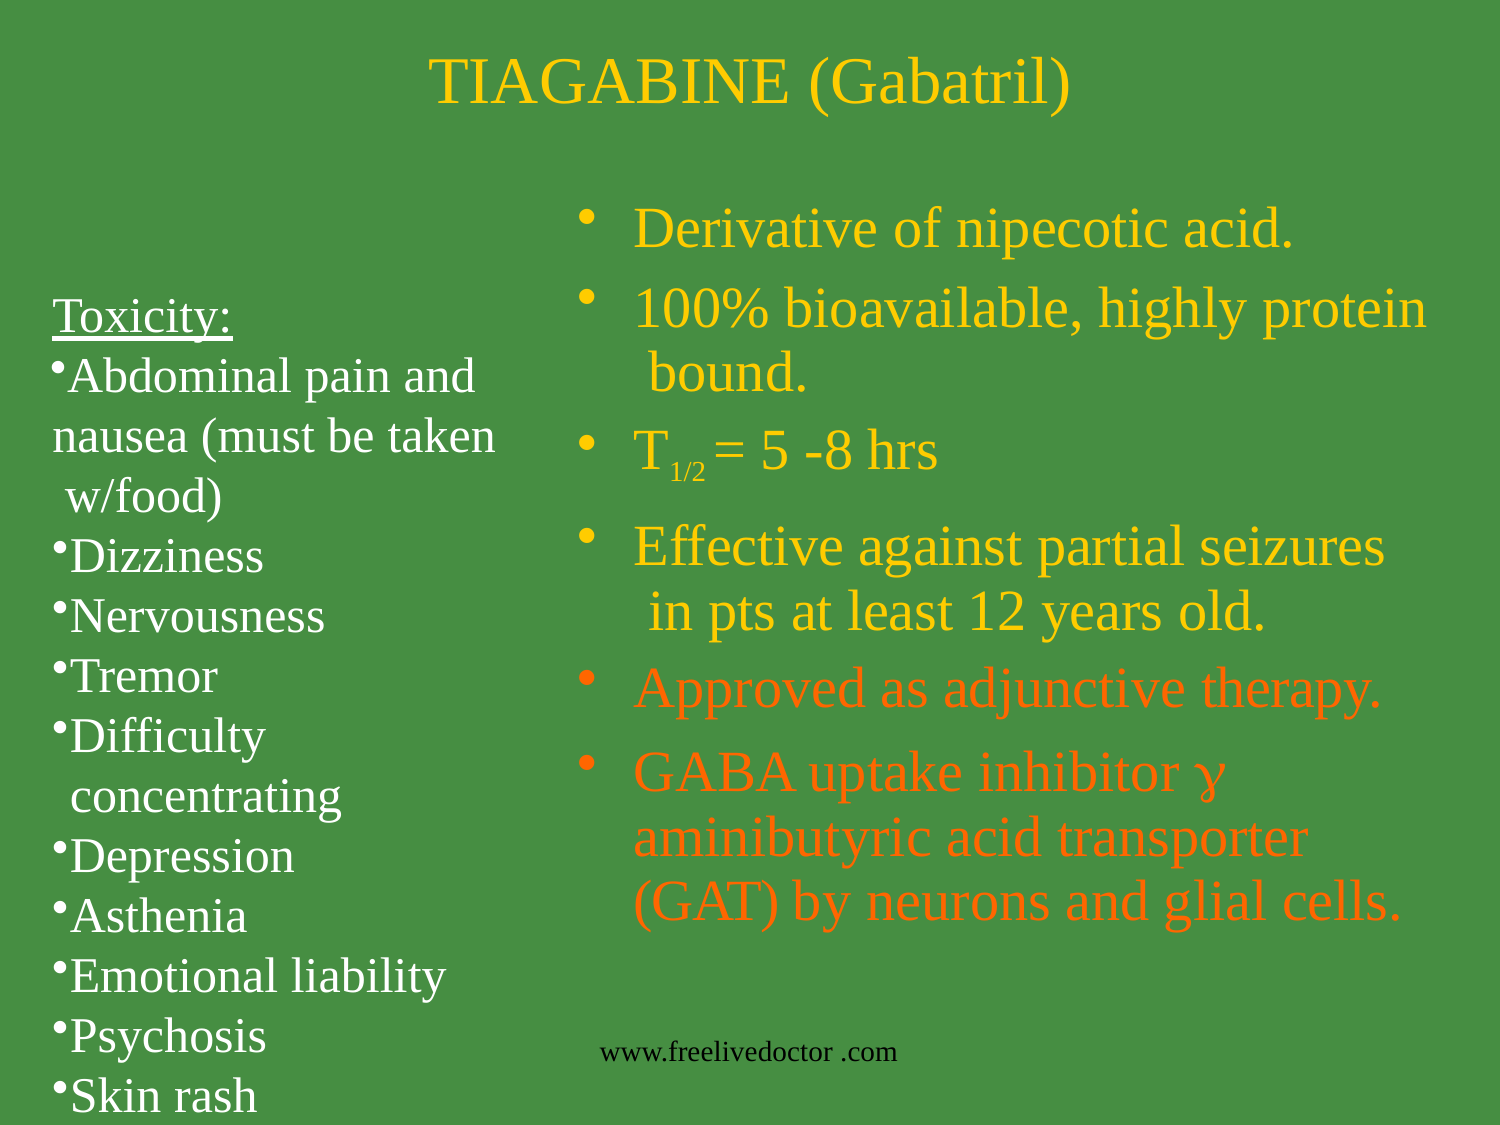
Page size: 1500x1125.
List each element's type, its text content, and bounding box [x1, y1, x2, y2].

text_box Derivative of nipecotic acid. 100% bioavailable, highly protein bound. T1/2 = 5 -8 hrs Effective against partial seizures in pts at least 12 years old. Approved as adjunctive therapy. GABA uptake inhibitor  aminibutyric acid transporter (GAT) by neurons and glial cells. [571, 177, 1435, 934]
text_box Toxicity: Abdominal pain and nausea (must be taken w/food) Dizziness Nervousness Tremor Difficulty concentrating Depression Asthenia Emotional liability Psychosis Skin rash [50, 280, 555, 1123]
text_box www.freelivedoctor .com [597, 1030, 903, 1068]
title TIAGABINE (Gabatril) [426, 35, 1074, 226]
